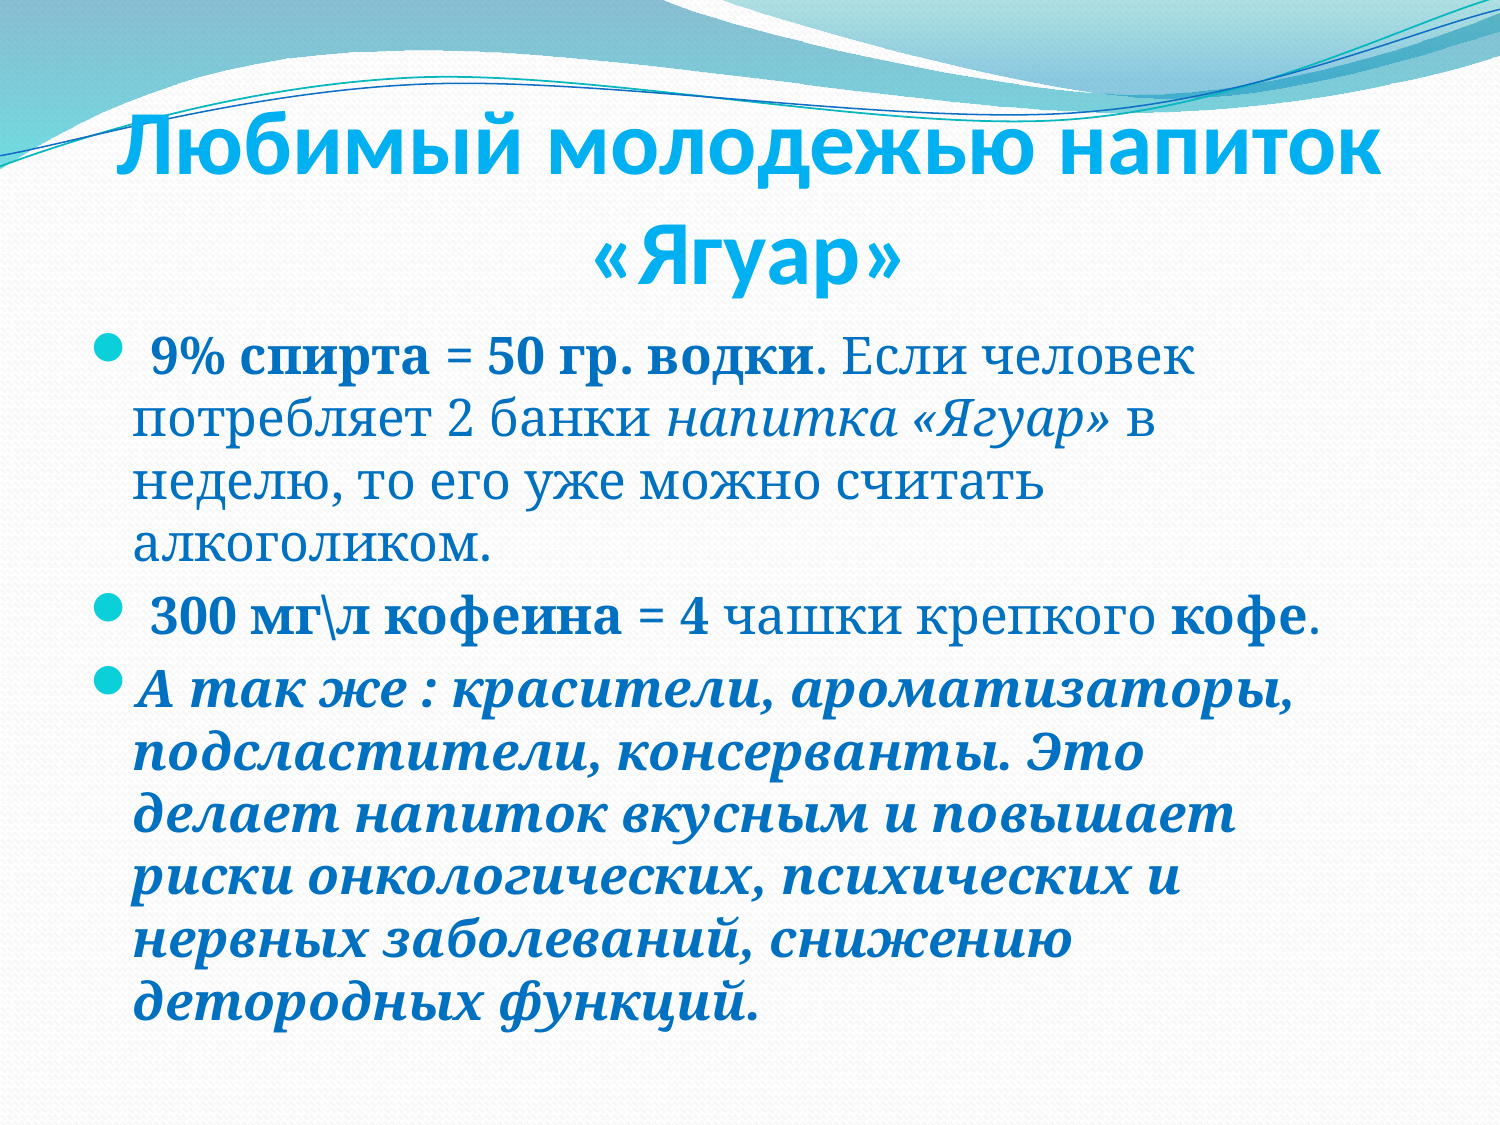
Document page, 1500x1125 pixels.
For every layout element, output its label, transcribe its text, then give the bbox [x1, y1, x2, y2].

list 9% спирта = 50 гр. водки. Если человек потребляет 2 банки напитка «Ягуар» в неделю, то его уже можно считать алкоголиком. 300 мг\л кофеина = 4 чашки крепкого кофе. А так же : красители, ароматизаторы, подсластители, консерванты. Это делает напиток вкусным и повышает риски онкологических, психических и нервных заболеваний, снижению детородных функций. [75, 314, 1353, 1043]
title Любимый молодежью напиток «Ягуар» [75, 115, 1425, 303]
